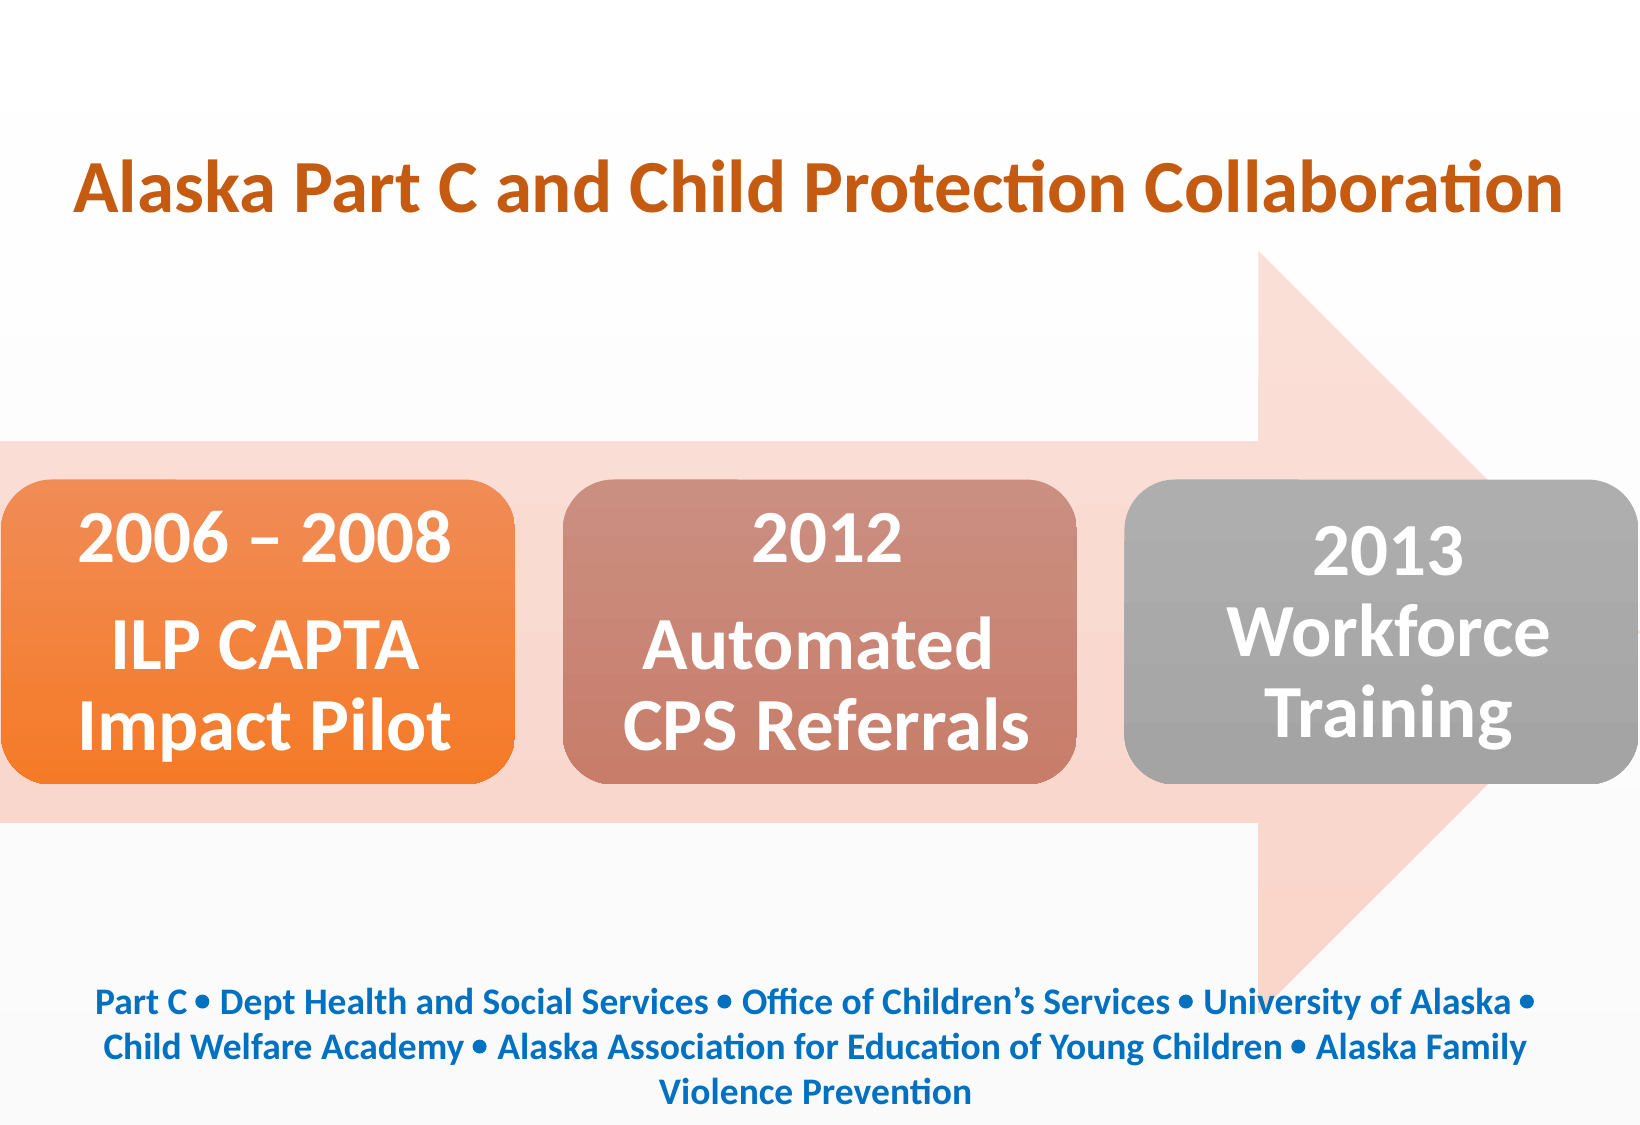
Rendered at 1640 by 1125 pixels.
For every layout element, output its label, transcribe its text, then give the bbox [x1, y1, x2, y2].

title Alaska Part C and Child Protection Collaboration [0, 124, 1640, 250]
text_box Part C  Dept Health and Social Services  Office of Children’s Services  University of Alaska  Child Welfare Academy  Alaska Association for Education of Young Children  Alaska Family Violence Prevention [47, 1014, 1585, 1120]
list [0, 250, 1640, 1014]
